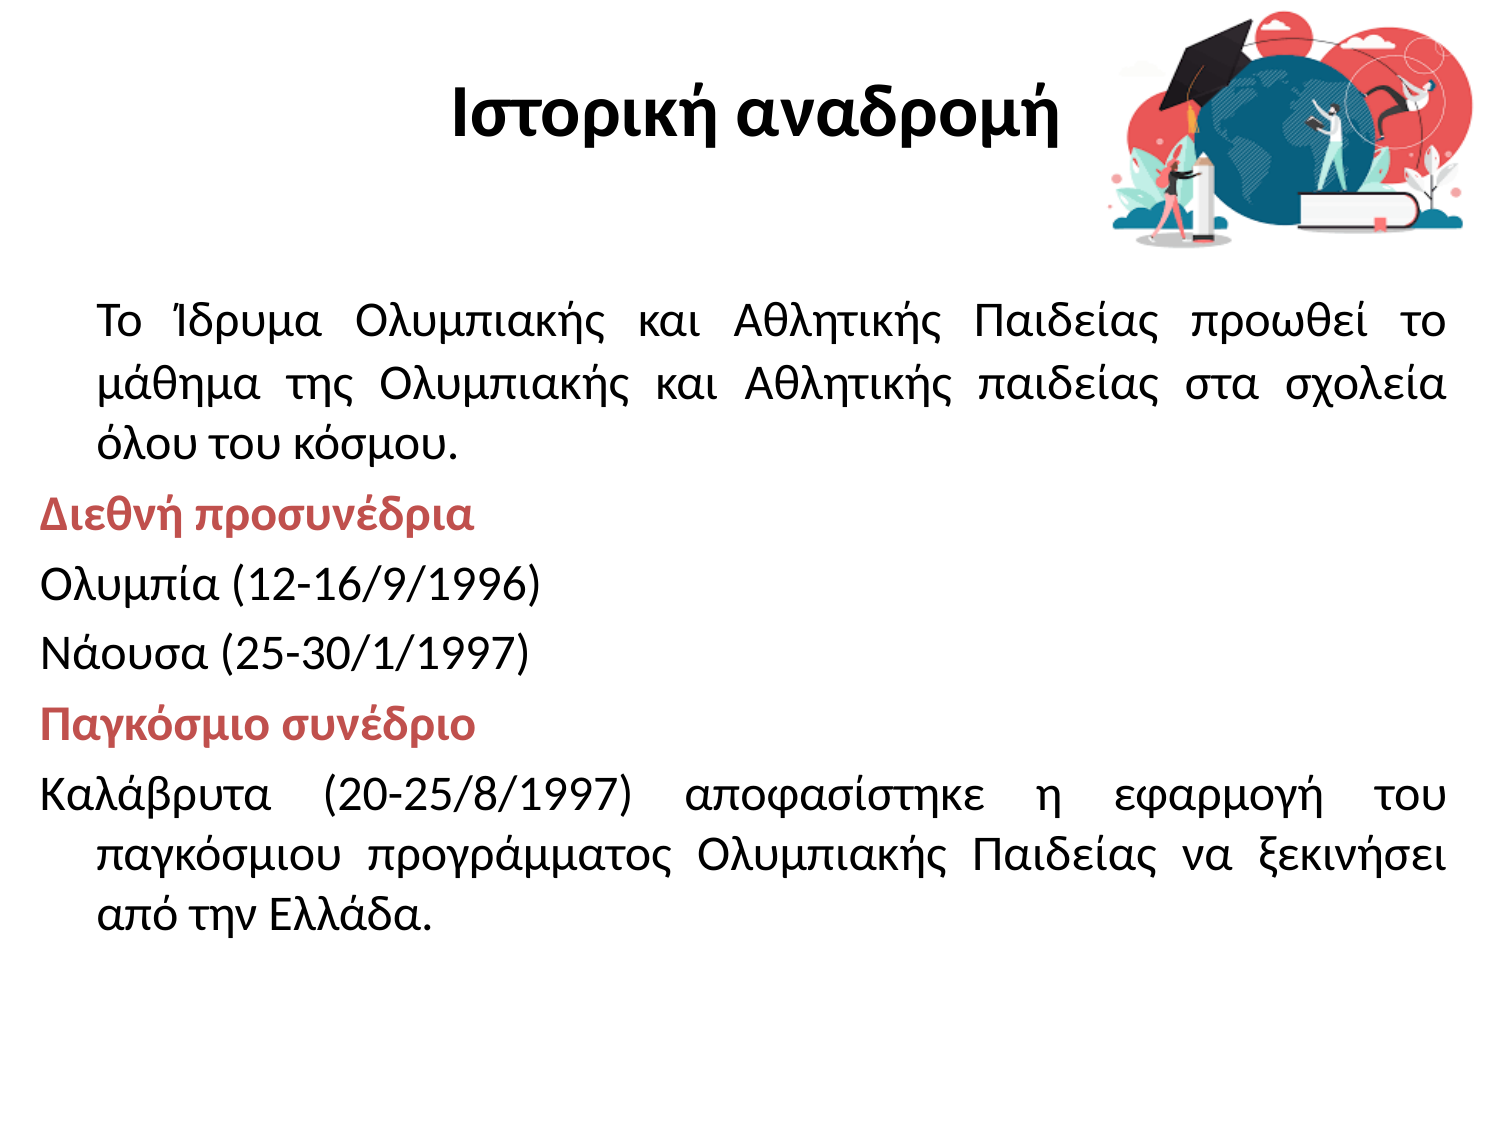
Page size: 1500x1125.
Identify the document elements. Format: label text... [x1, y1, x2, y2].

picture [1087, 0, 1500, 271]
title Ιστορική αναδρομή [50, 12, 1082, 200]
list Το Ίδρυμα Ολυμπιακής και Αθλητικής Παιδείας προωθεί το μάθημα της Ολυμπιακής και Αθλητικής παιδείας στα σχολεία όλου του κόσμου. Διεθνή προσυνέδρια Ολυμπία (12-16/9/1996) Νάουσα (25-30/1/1997) Παγκόσμιο συνέδριο Καλάβρυτα (20-25/8/1997) αποφασίστηκε η εφαρμογή του παγκόσμιου προγράμματος Ολυμπιακής Παιδείας να ξεκινήσει από την Ελλάδα. [24, 262, 1463, 988]
